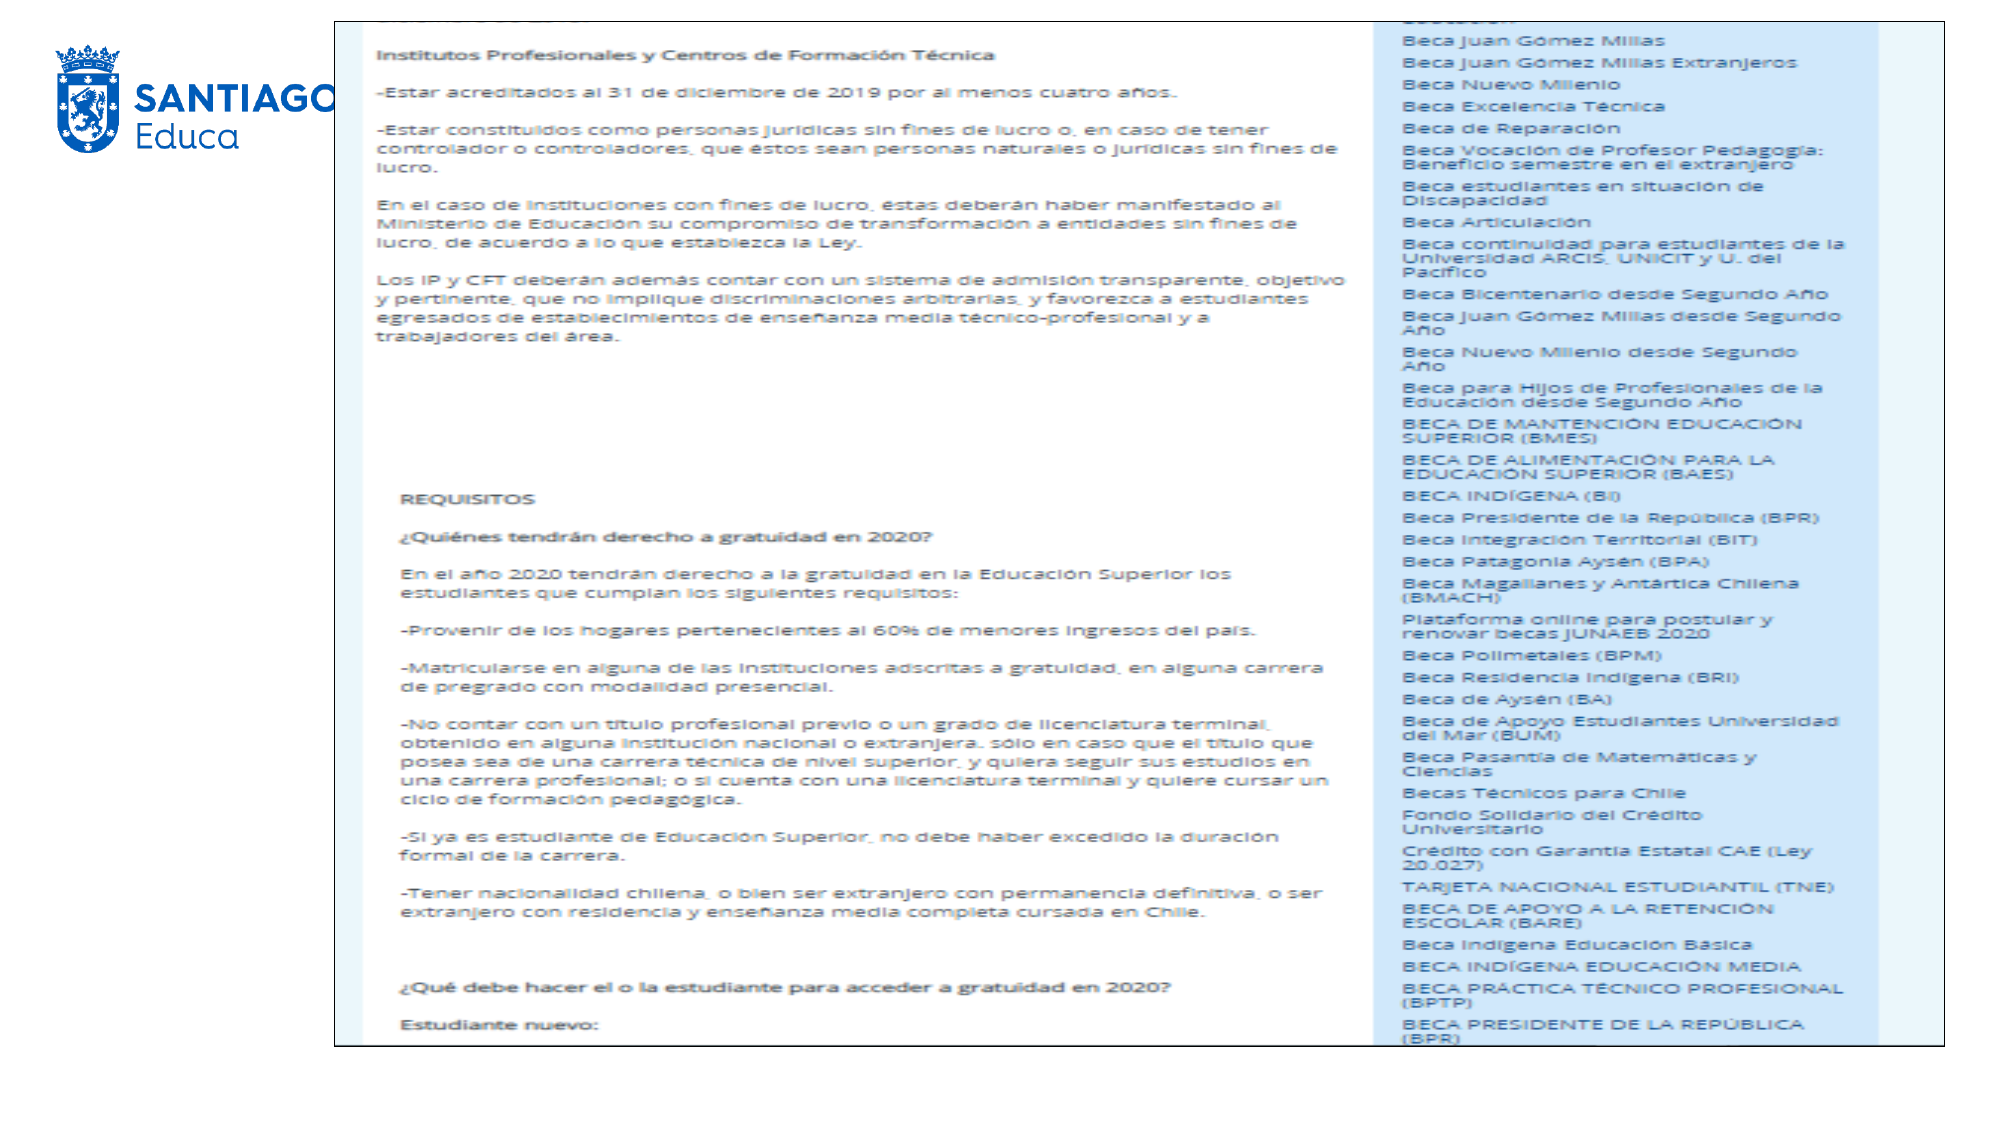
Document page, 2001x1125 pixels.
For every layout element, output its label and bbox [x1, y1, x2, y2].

picture [54, 21, 1945, 1047]
